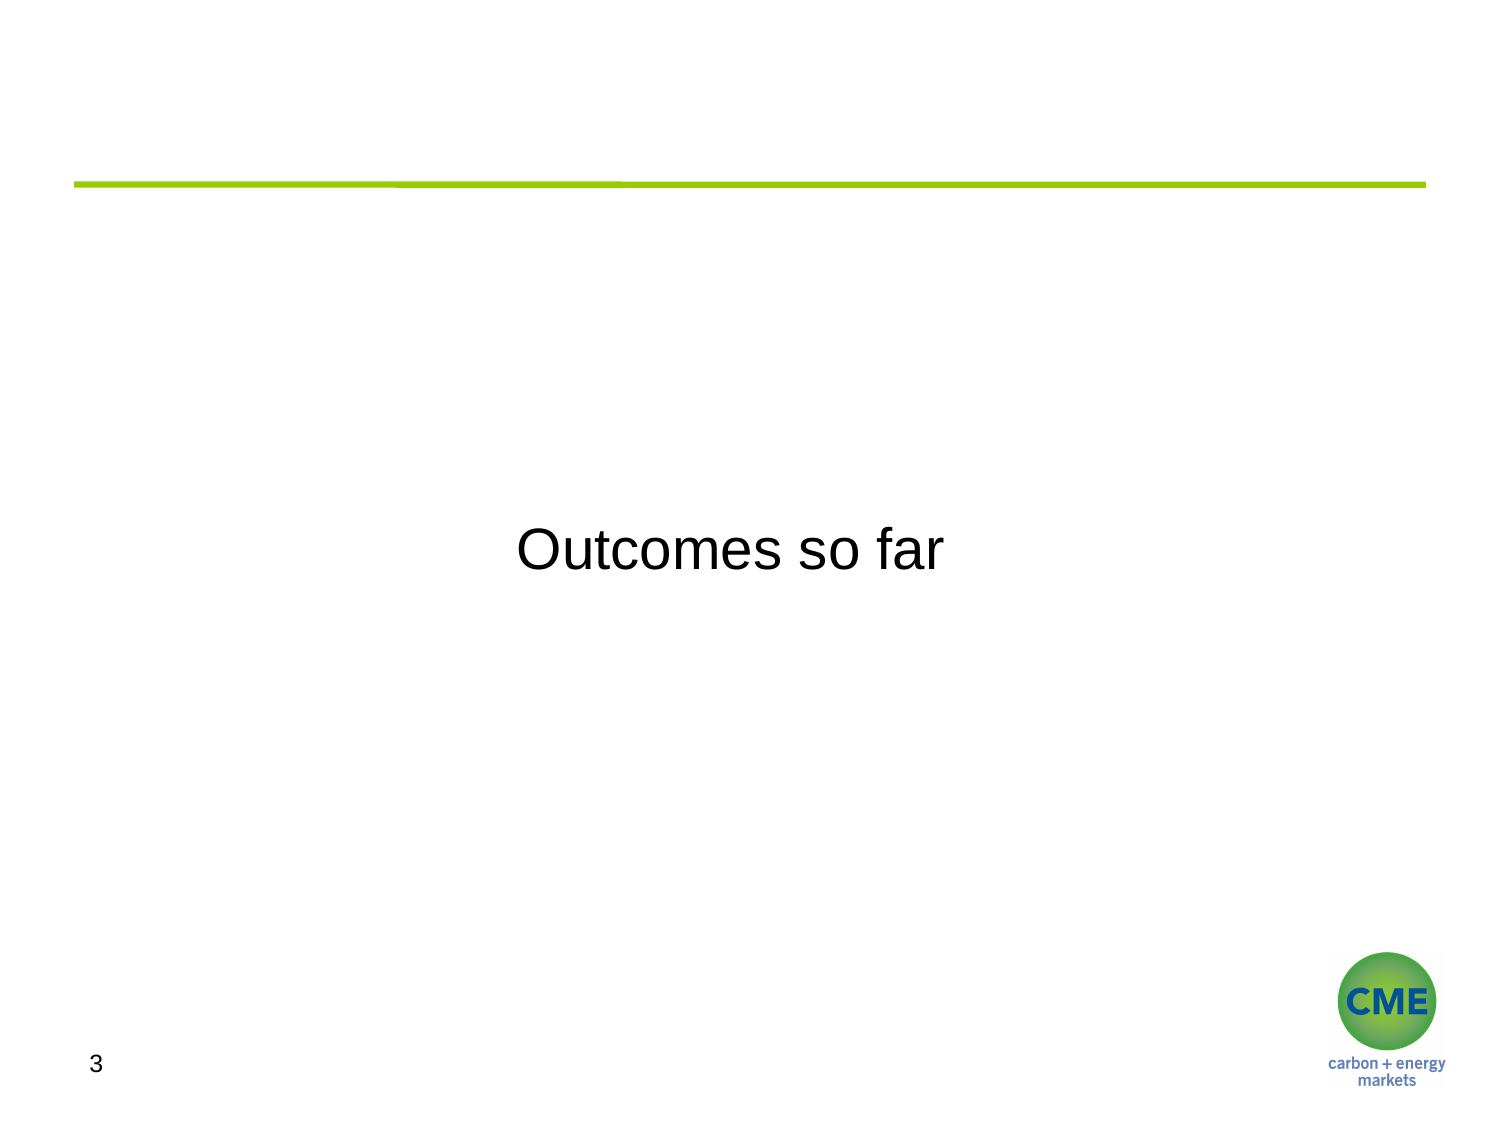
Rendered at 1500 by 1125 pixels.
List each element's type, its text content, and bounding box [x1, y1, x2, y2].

list Outcomes so far [501, 503, 988, 615]
slide_number 3 [74, 1009, 195, 1089]
picture [1328, 952, 1446, 1090]
